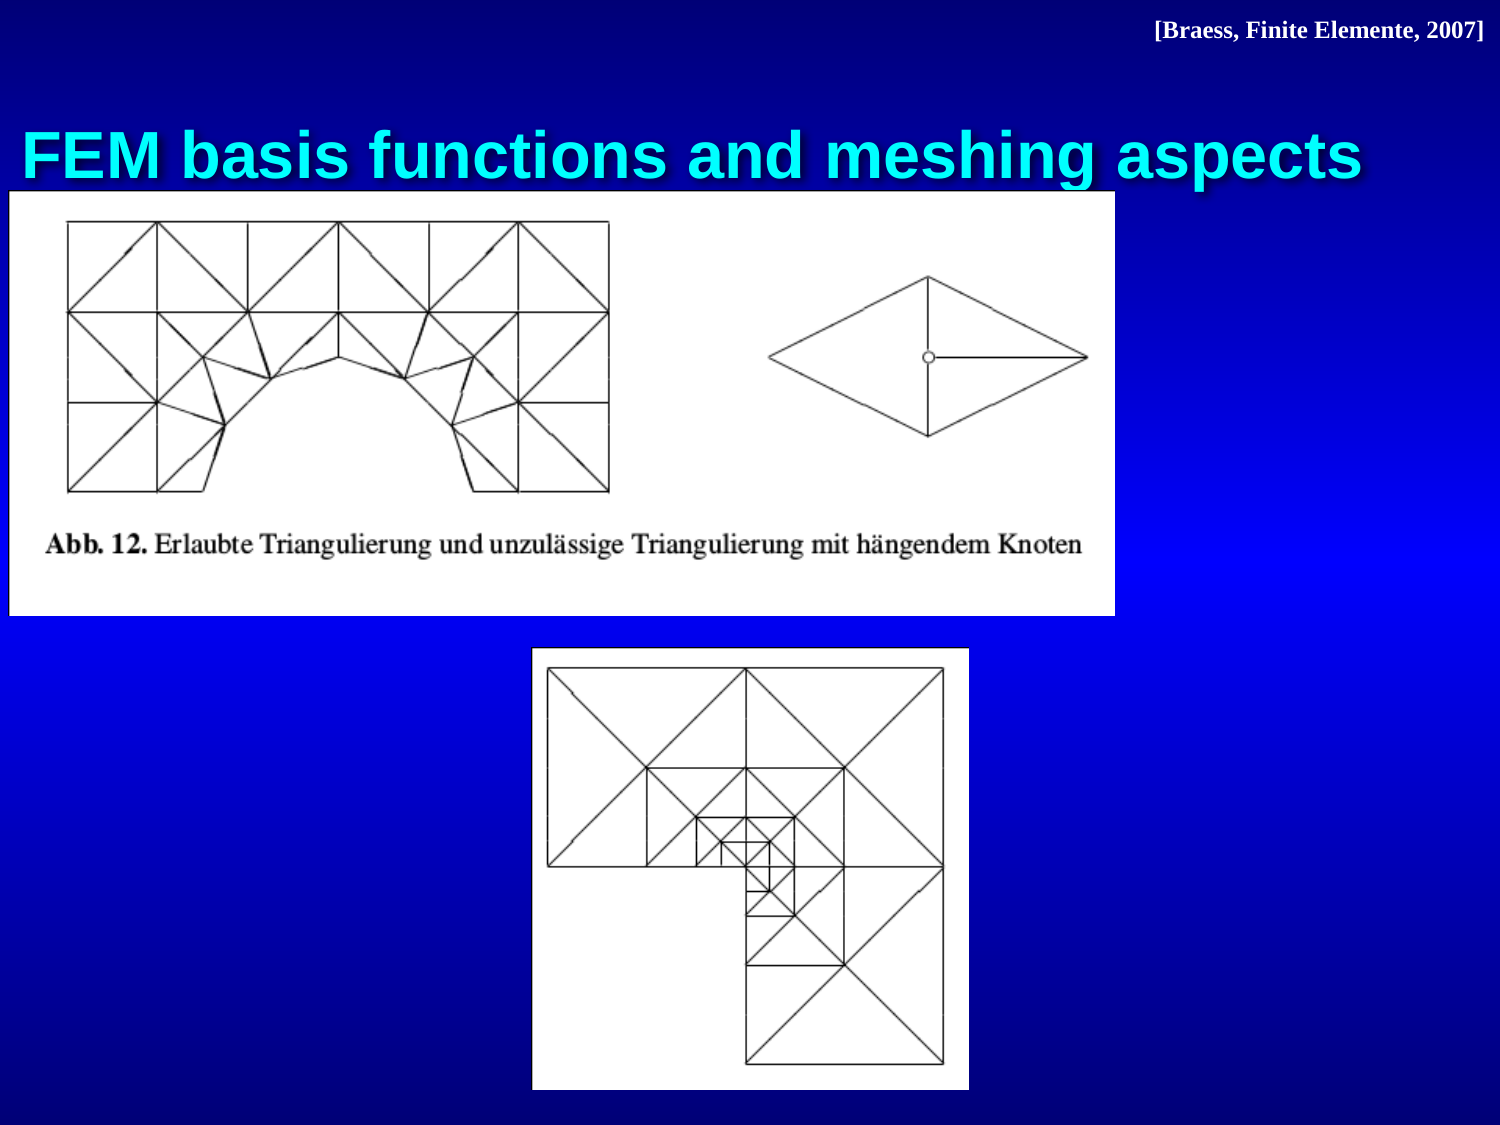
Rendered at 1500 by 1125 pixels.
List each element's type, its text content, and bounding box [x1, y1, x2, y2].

title FEM basis functions and meshing aspects [6, 112, 1500, 191]
text_box [Braess, Finite Elemente, 2007] [402, 6, 1500, 52]
picture [8, 190, 1115, 616]
picture [531, 647, 969, 1090]
